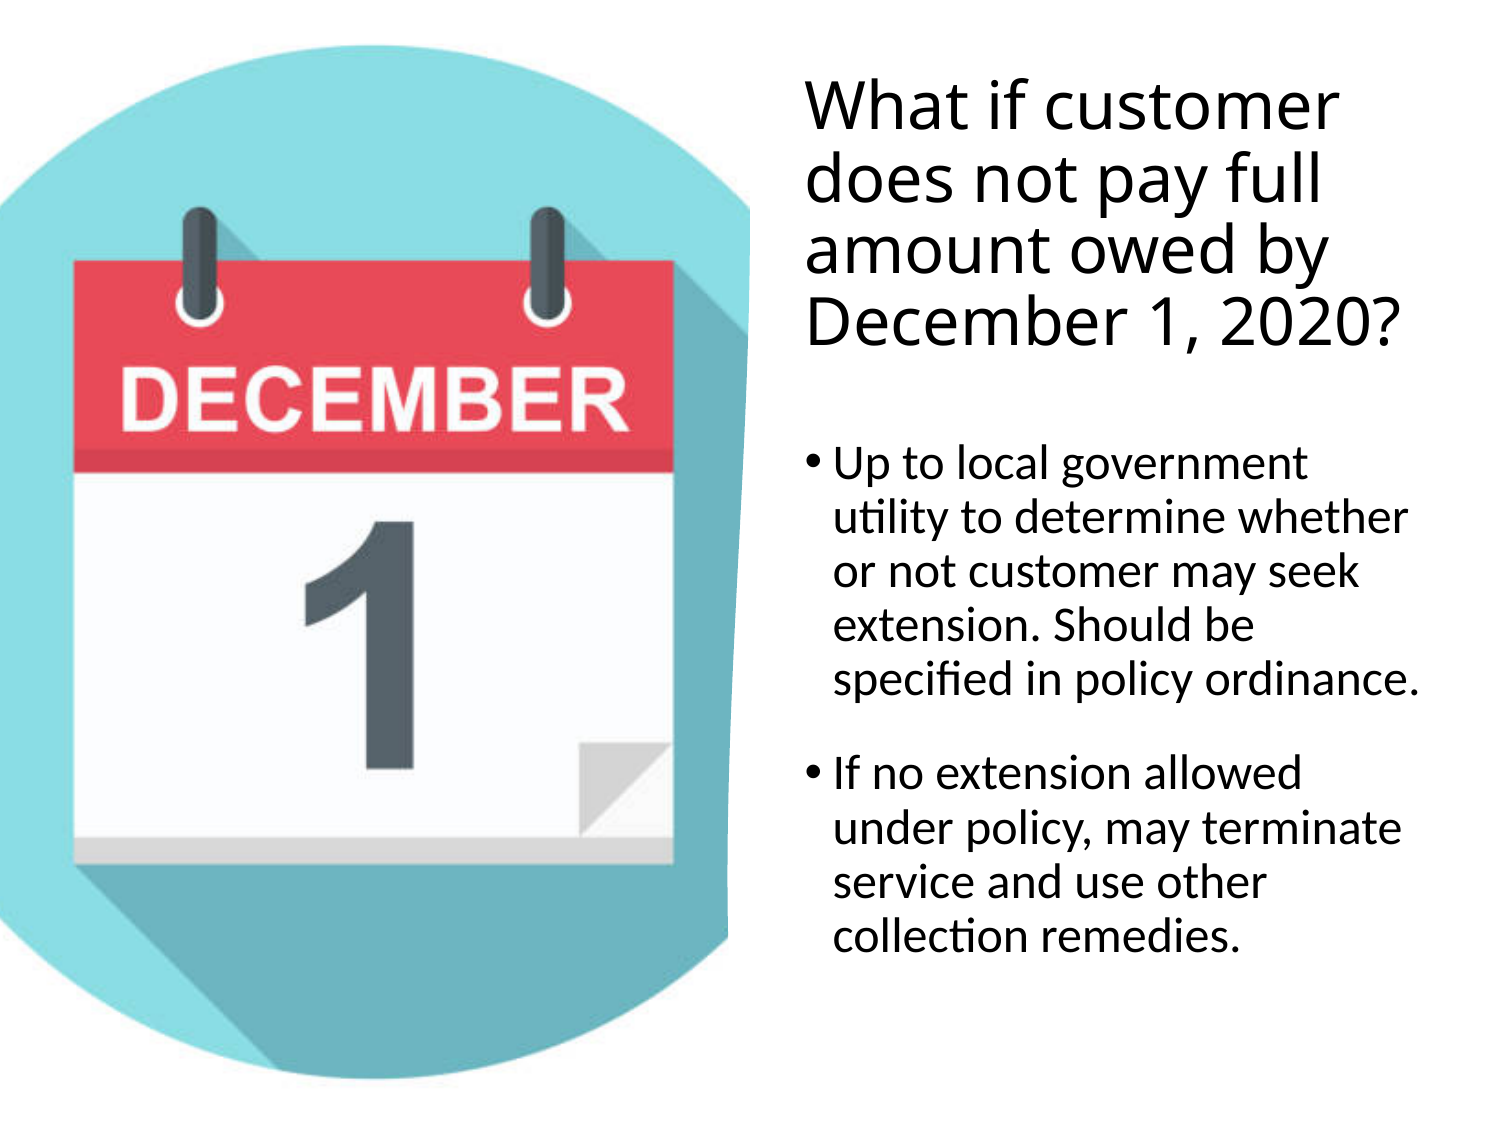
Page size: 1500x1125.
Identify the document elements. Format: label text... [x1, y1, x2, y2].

list Up to local government utility to determine whether or not customer may seek extension. Should be specified in policy ordinance. If no extension allowed under policy, may terminate service and use other collection remedies. [789, 428, 1441, 1045]
title What if customer does not pay full amount owed by December 1, 2020? [789, 100, 1441, 368]
picture [0, 0, 750, 1125]
